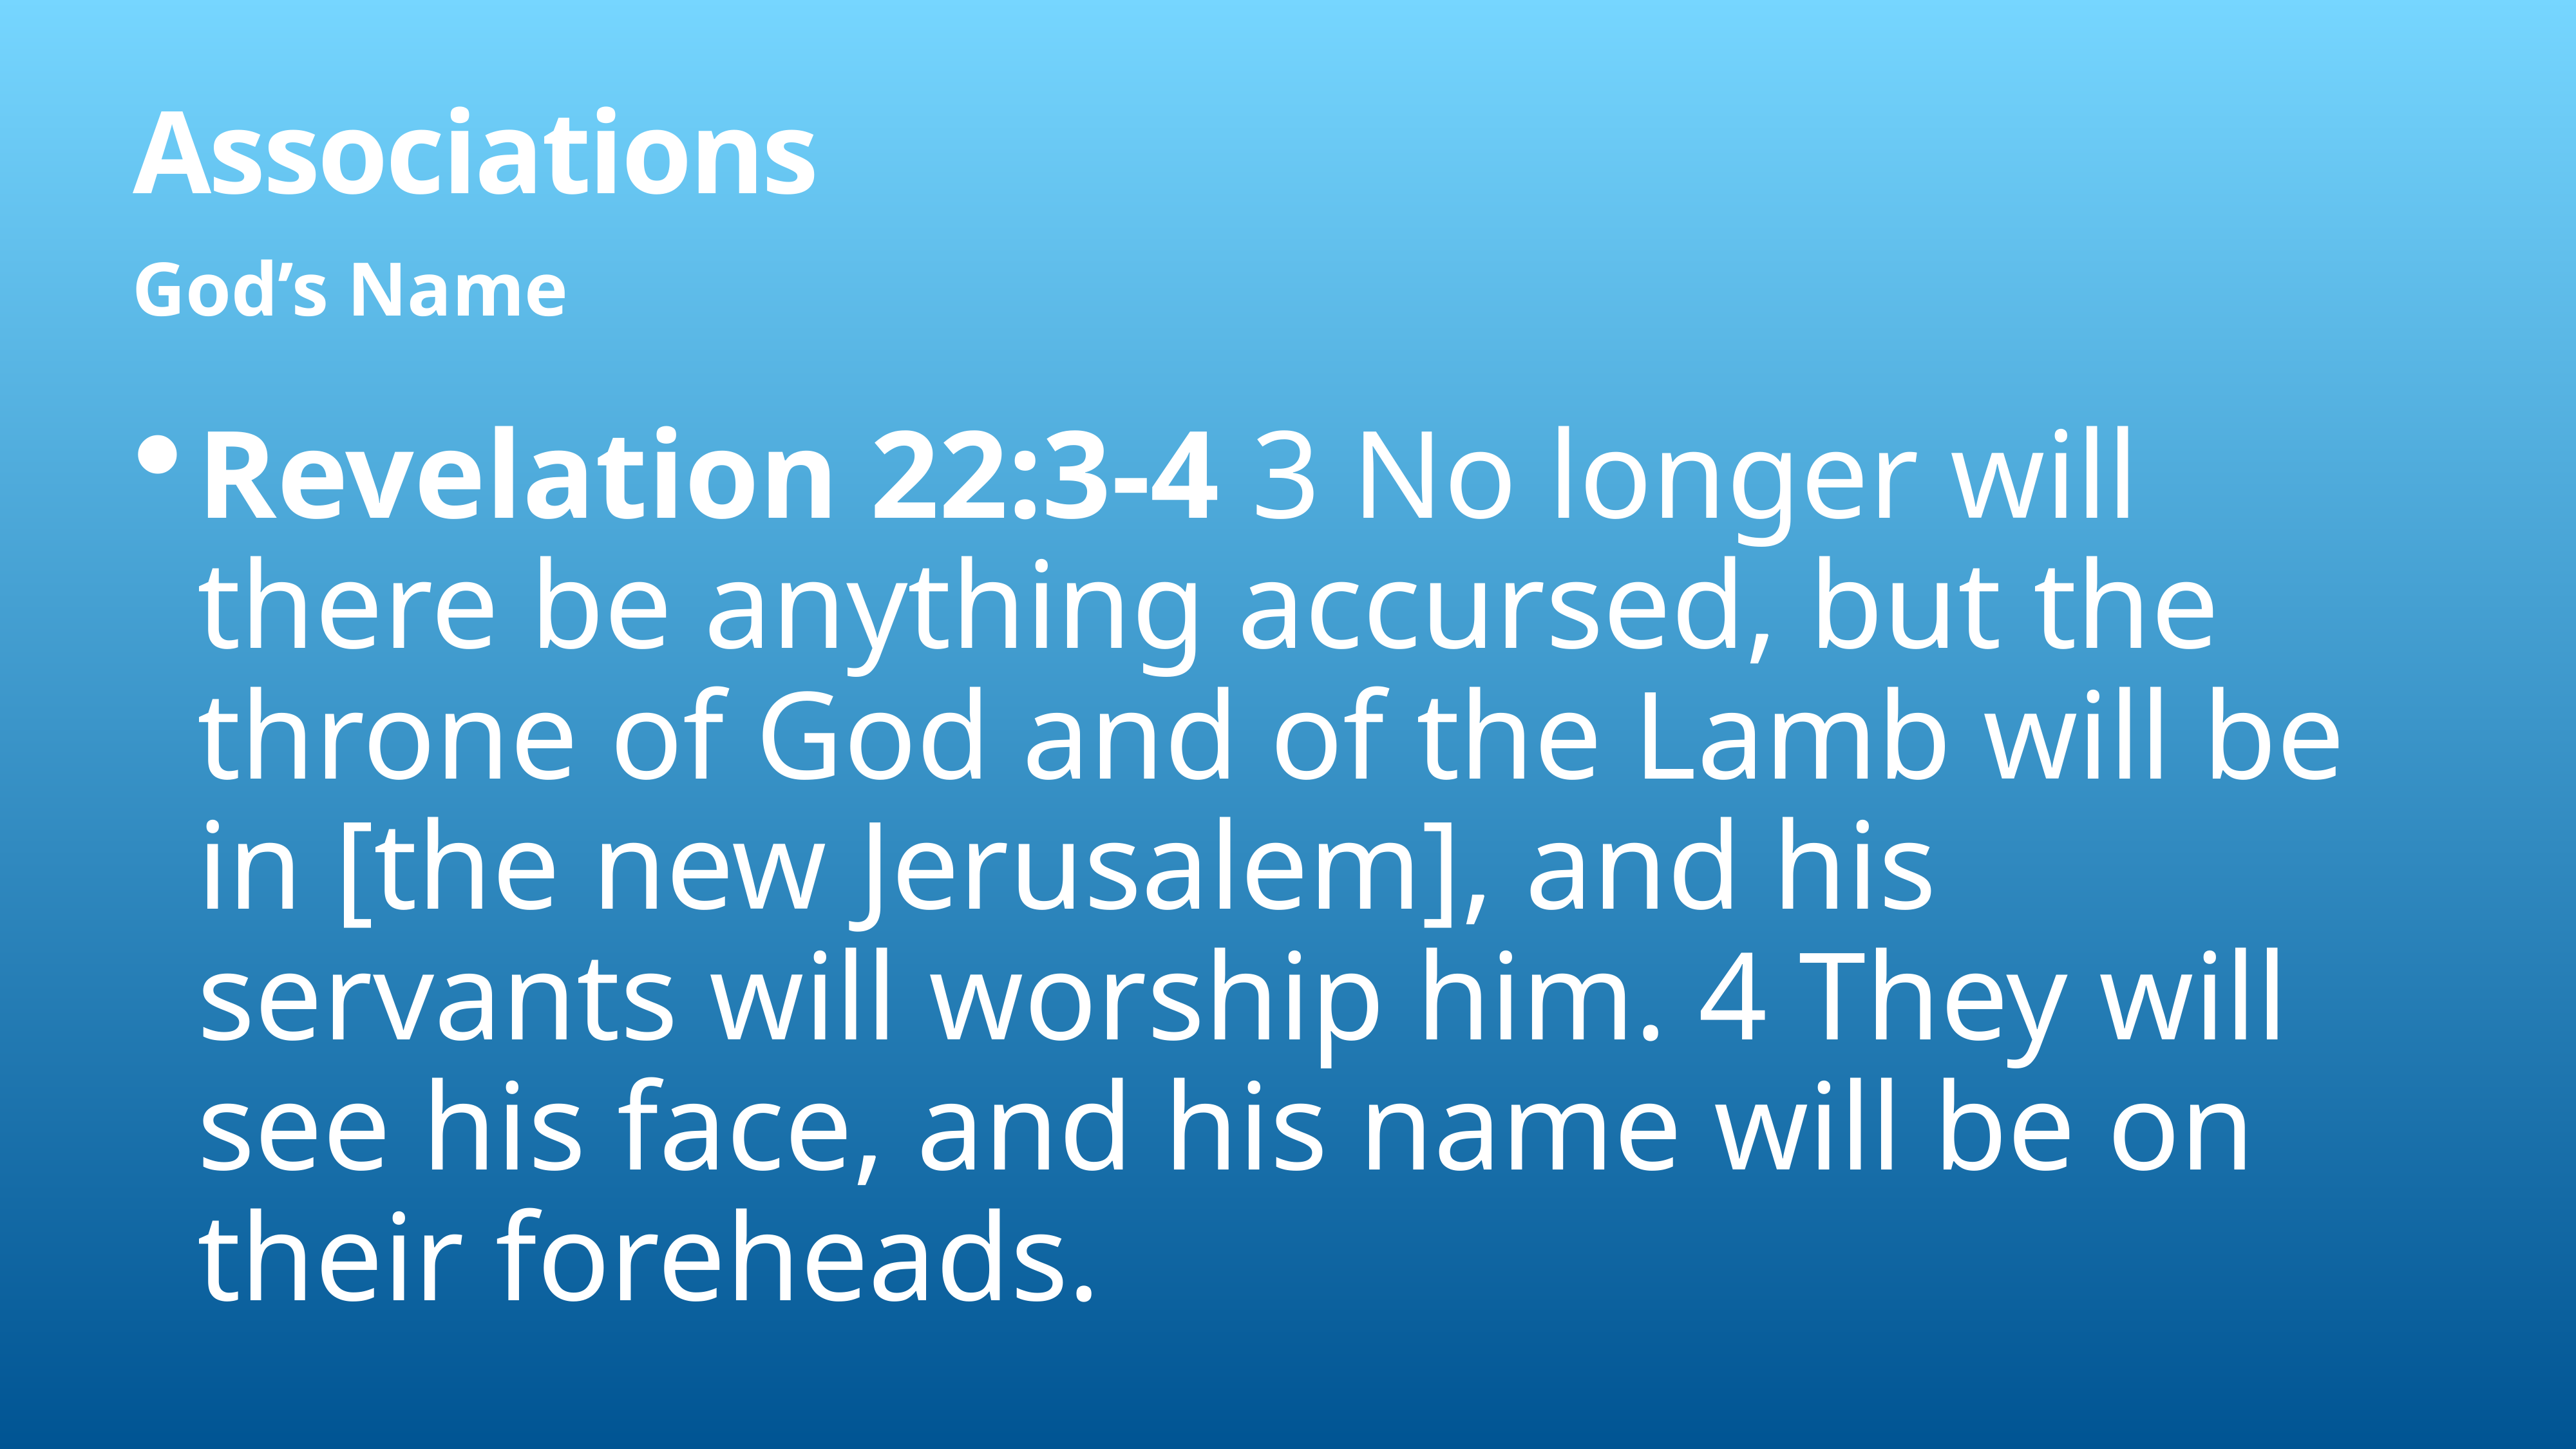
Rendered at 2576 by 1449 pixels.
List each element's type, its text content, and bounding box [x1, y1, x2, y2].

title Associations [127, 100, 2449, 236]
list Revelation 22:3-4 3 No longer will there be anything accursed, but the throne of God and of the Lamb will be in [the new Jerusalem], and his servants will worship him. 4 They will see his face, and his name will be on their foreheads. [127, 408, 2449, 1321]
list God’s Name [127, 236, 2449, 337]
